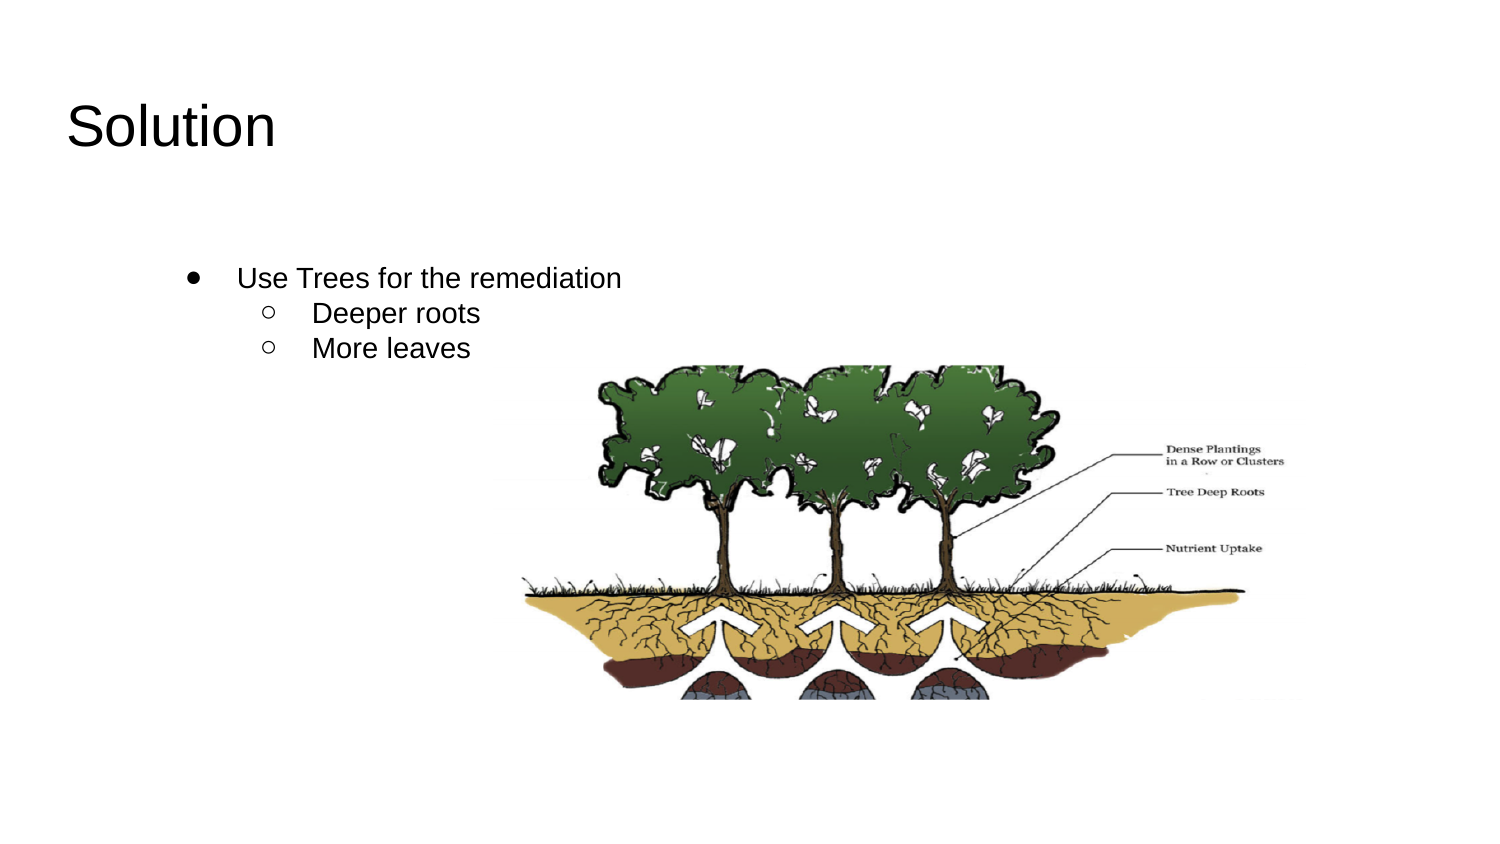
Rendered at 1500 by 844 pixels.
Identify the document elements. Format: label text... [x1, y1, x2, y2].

text_box Use Trees for the remediation Deeper roots More leaves [146, 243, 911, 623]
picture [492, 364, 1306, 700]
title Solution [51, 72, 1449, 167]
